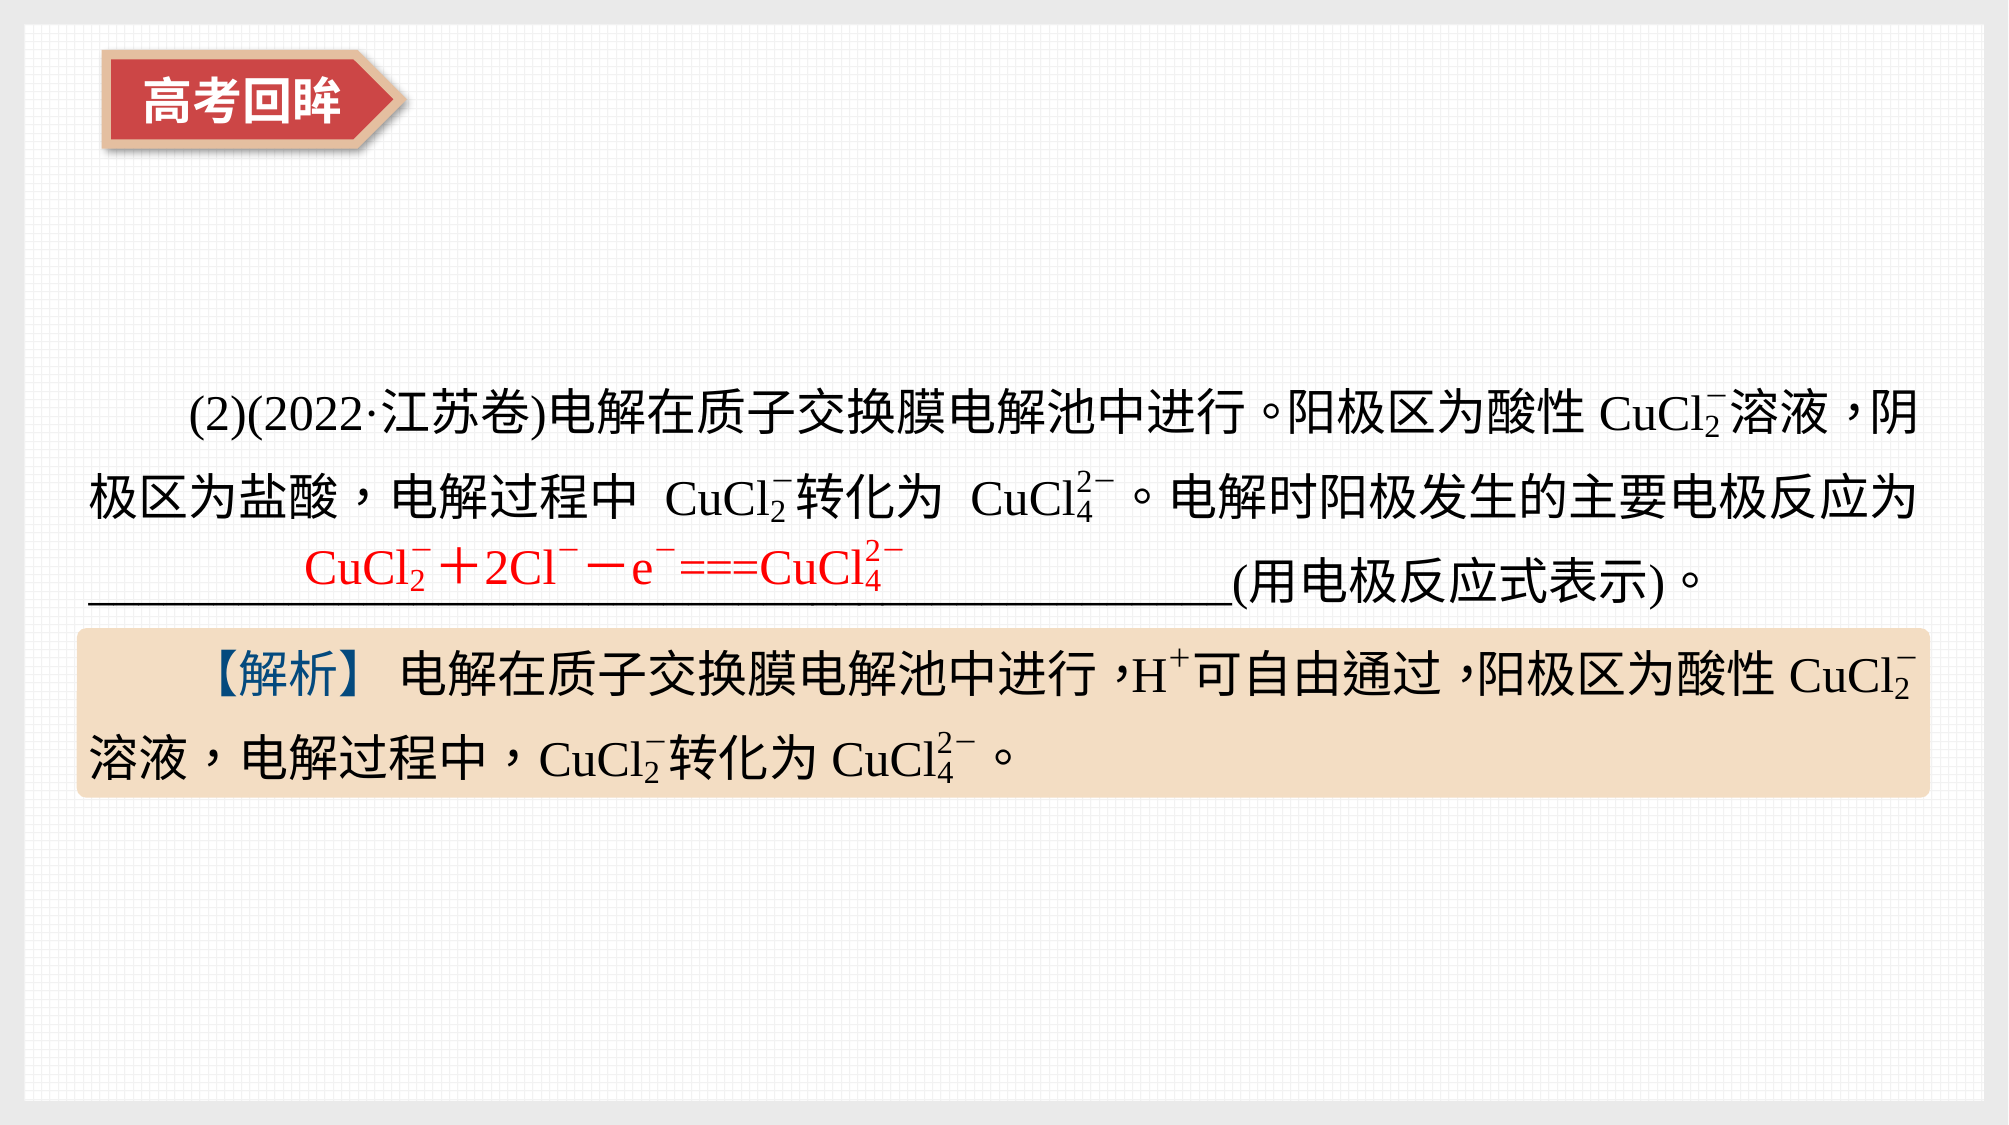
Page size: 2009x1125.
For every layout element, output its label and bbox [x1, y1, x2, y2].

text_box [304, 534, 957, 600]
text_box [88, 642, 1920, 811]
picture [24, 24, 1984, 1100]
text_box [88, 380, 1920, 634]
text_box [76, 628, 1931, 798]
